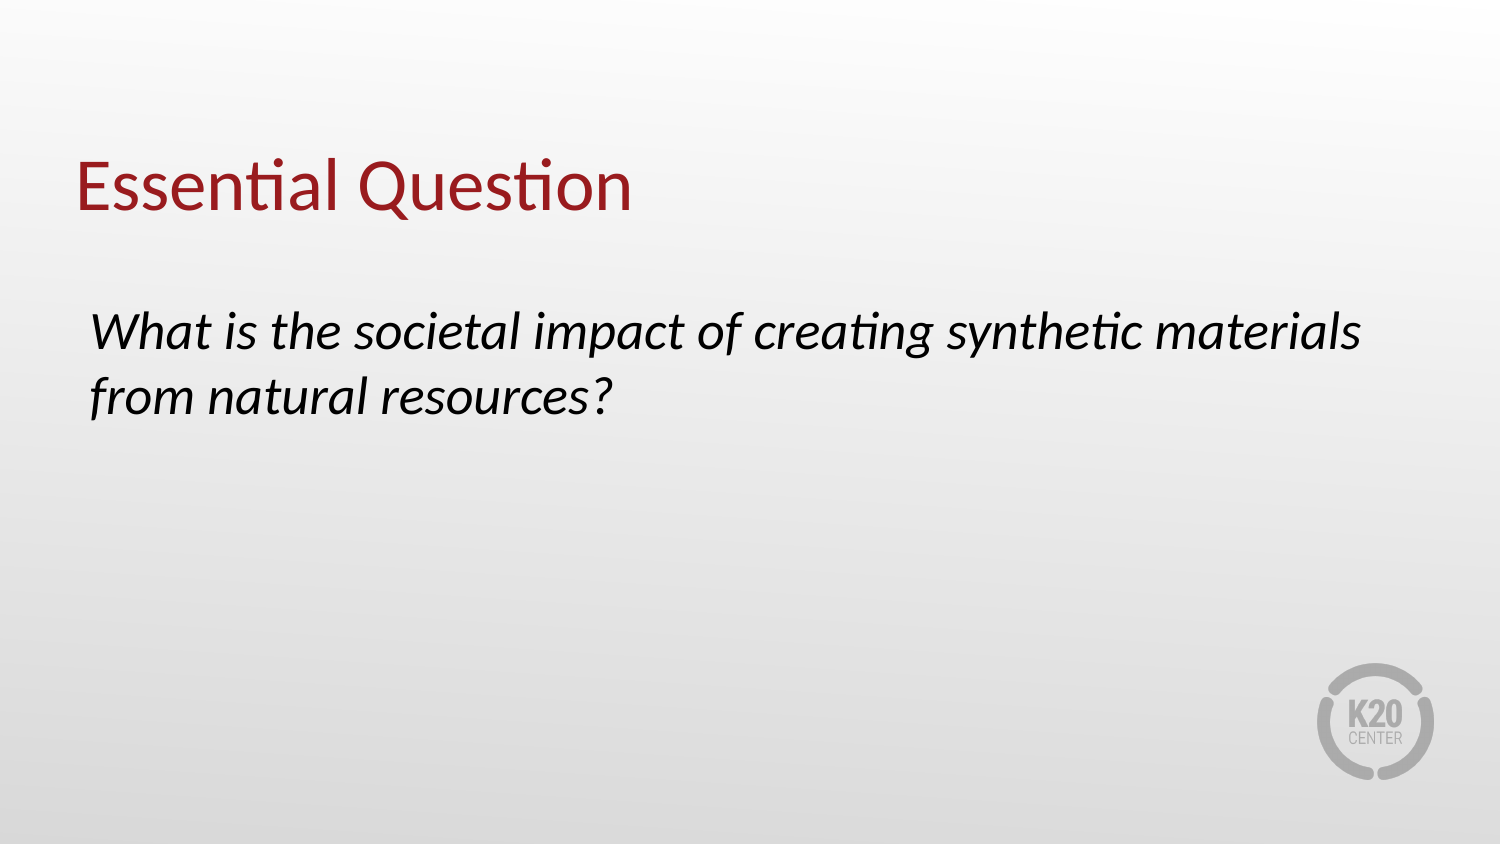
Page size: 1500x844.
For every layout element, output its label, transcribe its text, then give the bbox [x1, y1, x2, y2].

title Essential Question [75, 84, 1425, 226]
list What is the societal impact of creating synthetic materials from natural resources? [82, 287, 1425, 471]
picture [1300, 646, 1451, 797]
